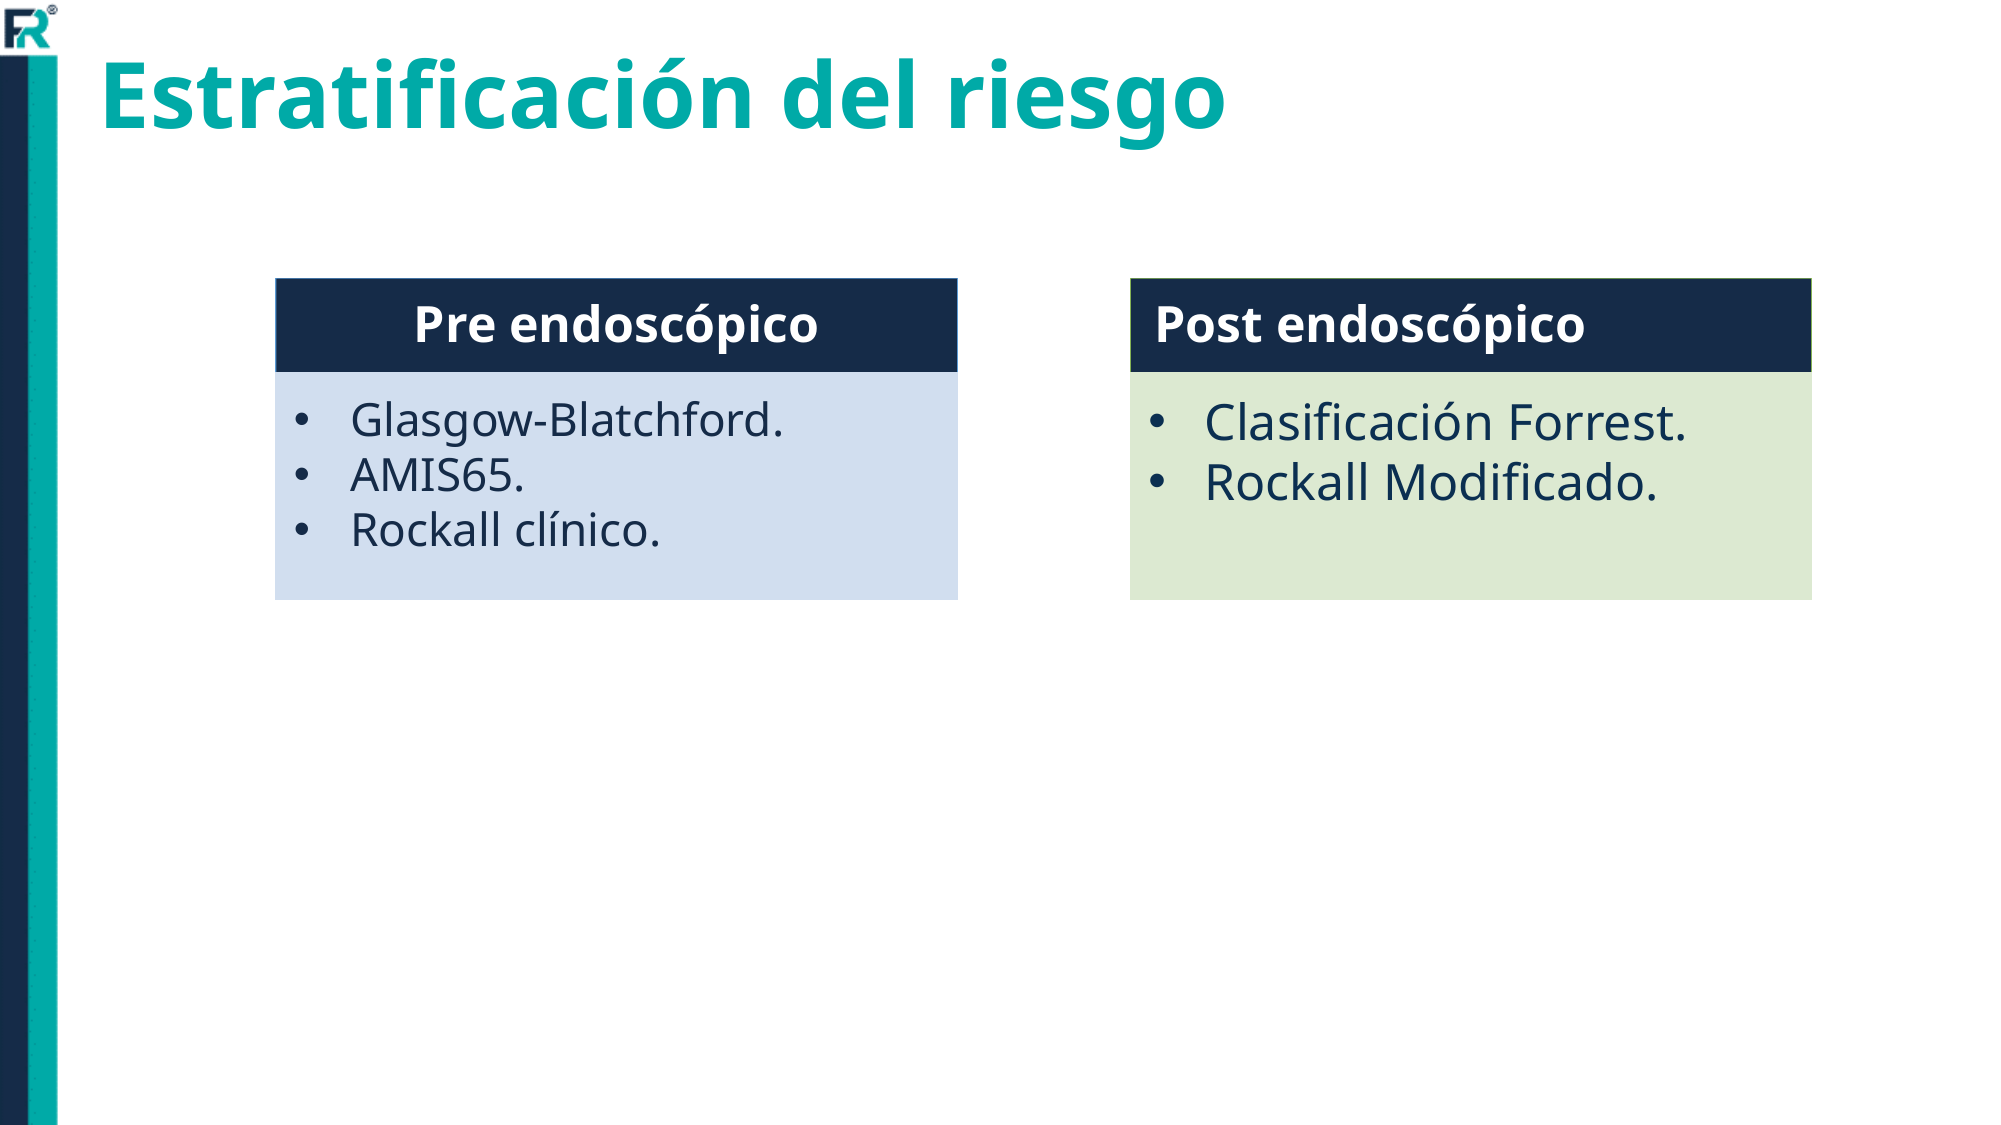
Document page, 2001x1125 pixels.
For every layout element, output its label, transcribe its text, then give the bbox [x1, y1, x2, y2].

text_box Estratificación del riesgo [83, 0, 1448, 197]
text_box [1130, 373, 1812, 600]
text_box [1130, 278, 1812, 373]
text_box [276, 373, 957, 600]
picture [0, 0, 2001, 1125]
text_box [276, 278, 957, 373]
